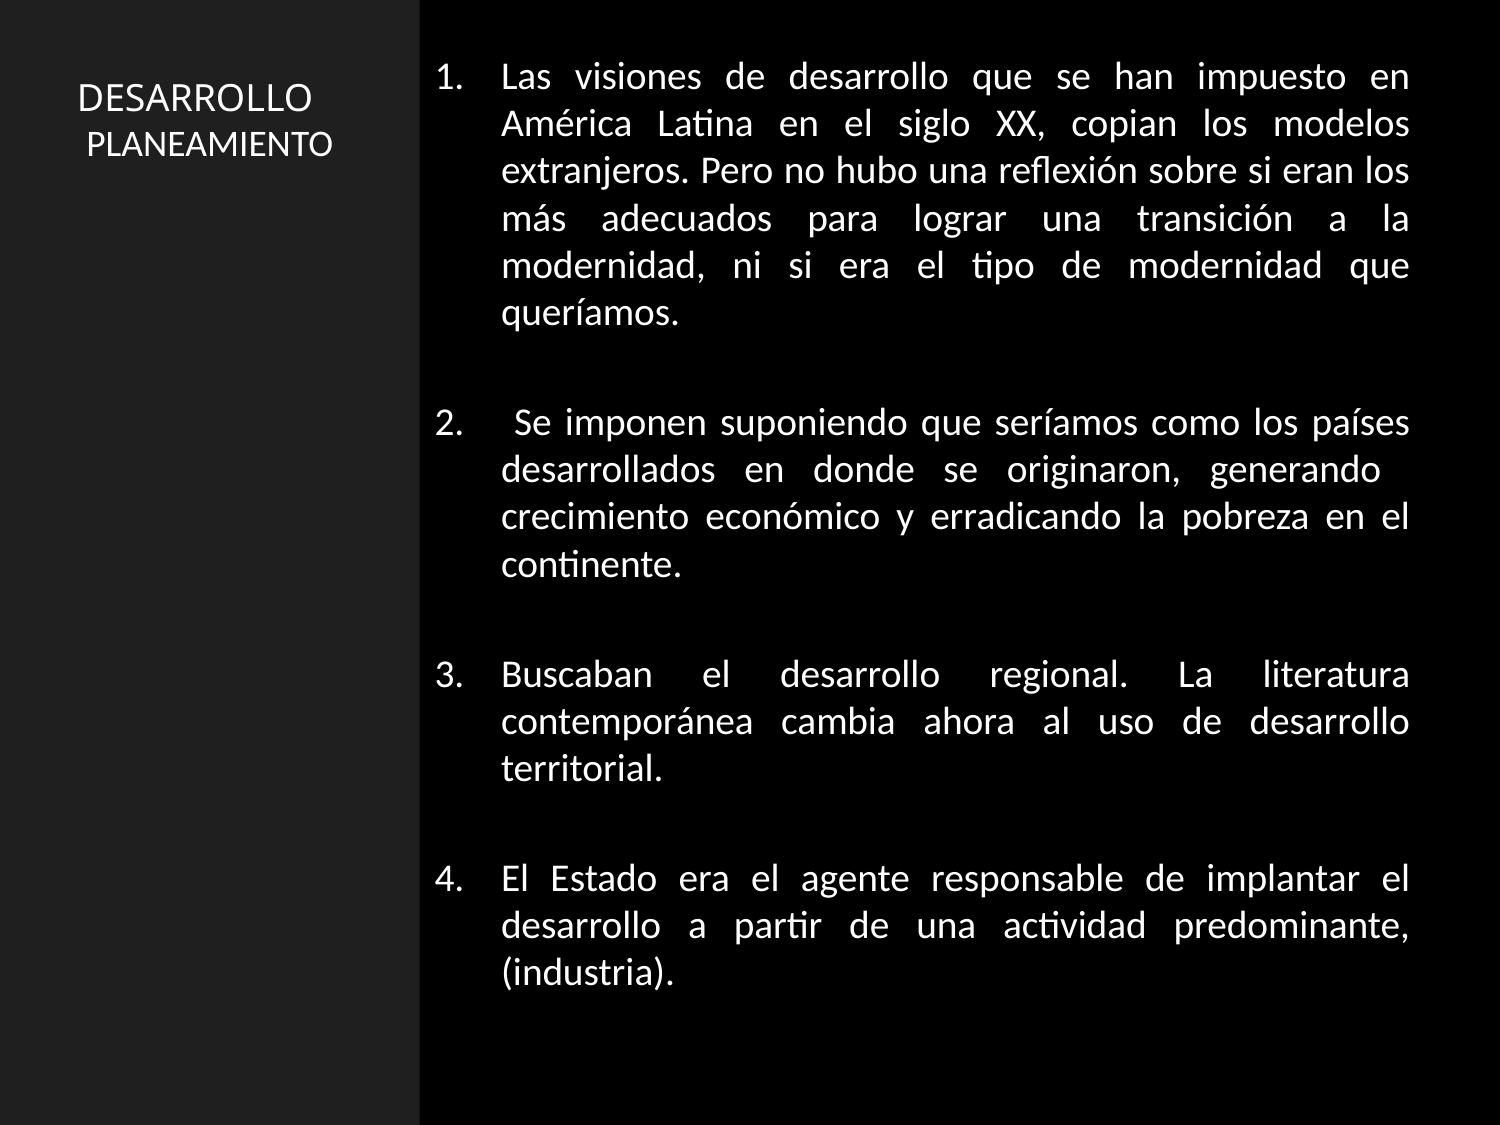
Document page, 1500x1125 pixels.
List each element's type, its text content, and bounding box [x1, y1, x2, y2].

text_box [0, 0, 422, 1125]
text_box Las visiones de desarrollo que se han impuesto en América Latina en el siglo XX, copian los modelos extranjeros. Pero no hubo una reflexión sobre si eran los más adecuados para lograr una transición a la modernidad, ni si era el tipo de modernidad que queríamos. Se imponen suponiendo que seríamos como los países desarrollados en donde se originaron, generando crecimiento económico y erradicando la pobreza en el continente. Buscaban el desarrollo regional. La literatura contemporánea cambia ahora al uso de desarrollo territorial. El Estado era el agente responsable de implantar el desarrollo a partir de una actividad predominante, (industria). [419, 42, 1425, 1005]
text_box DESARROLLO PLANEAMIENTO [62, 66, 358, 172]
